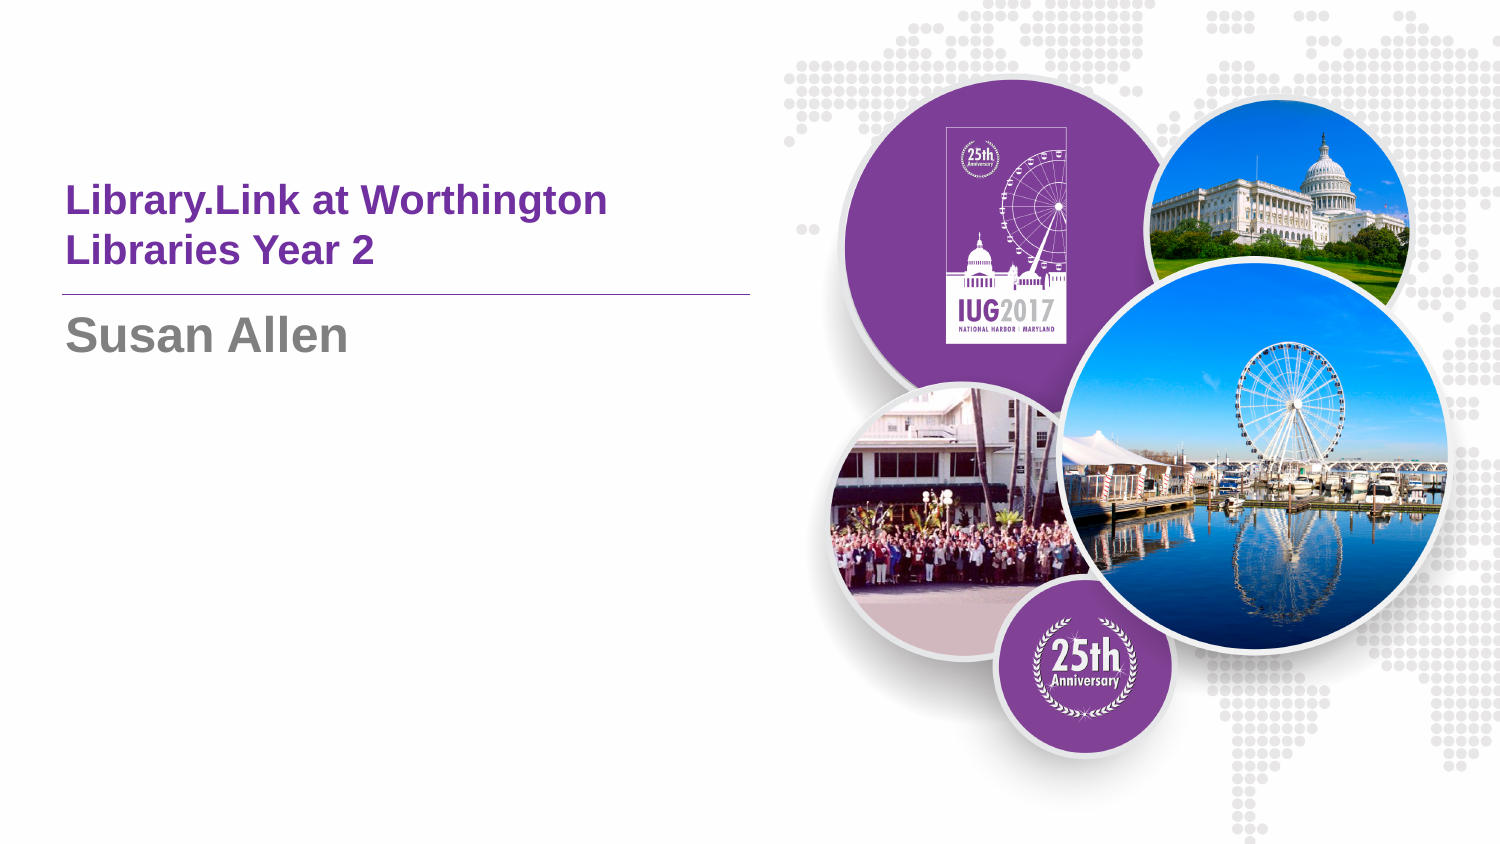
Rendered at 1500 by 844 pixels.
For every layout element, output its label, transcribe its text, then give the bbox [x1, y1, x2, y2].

title Library.Link at Worthington Libraries Year 2 [50, 184, 775, 262]
subtitle Susan Allen [50, 294, 838, 372]
picture [0, 0, 1500, 844]
